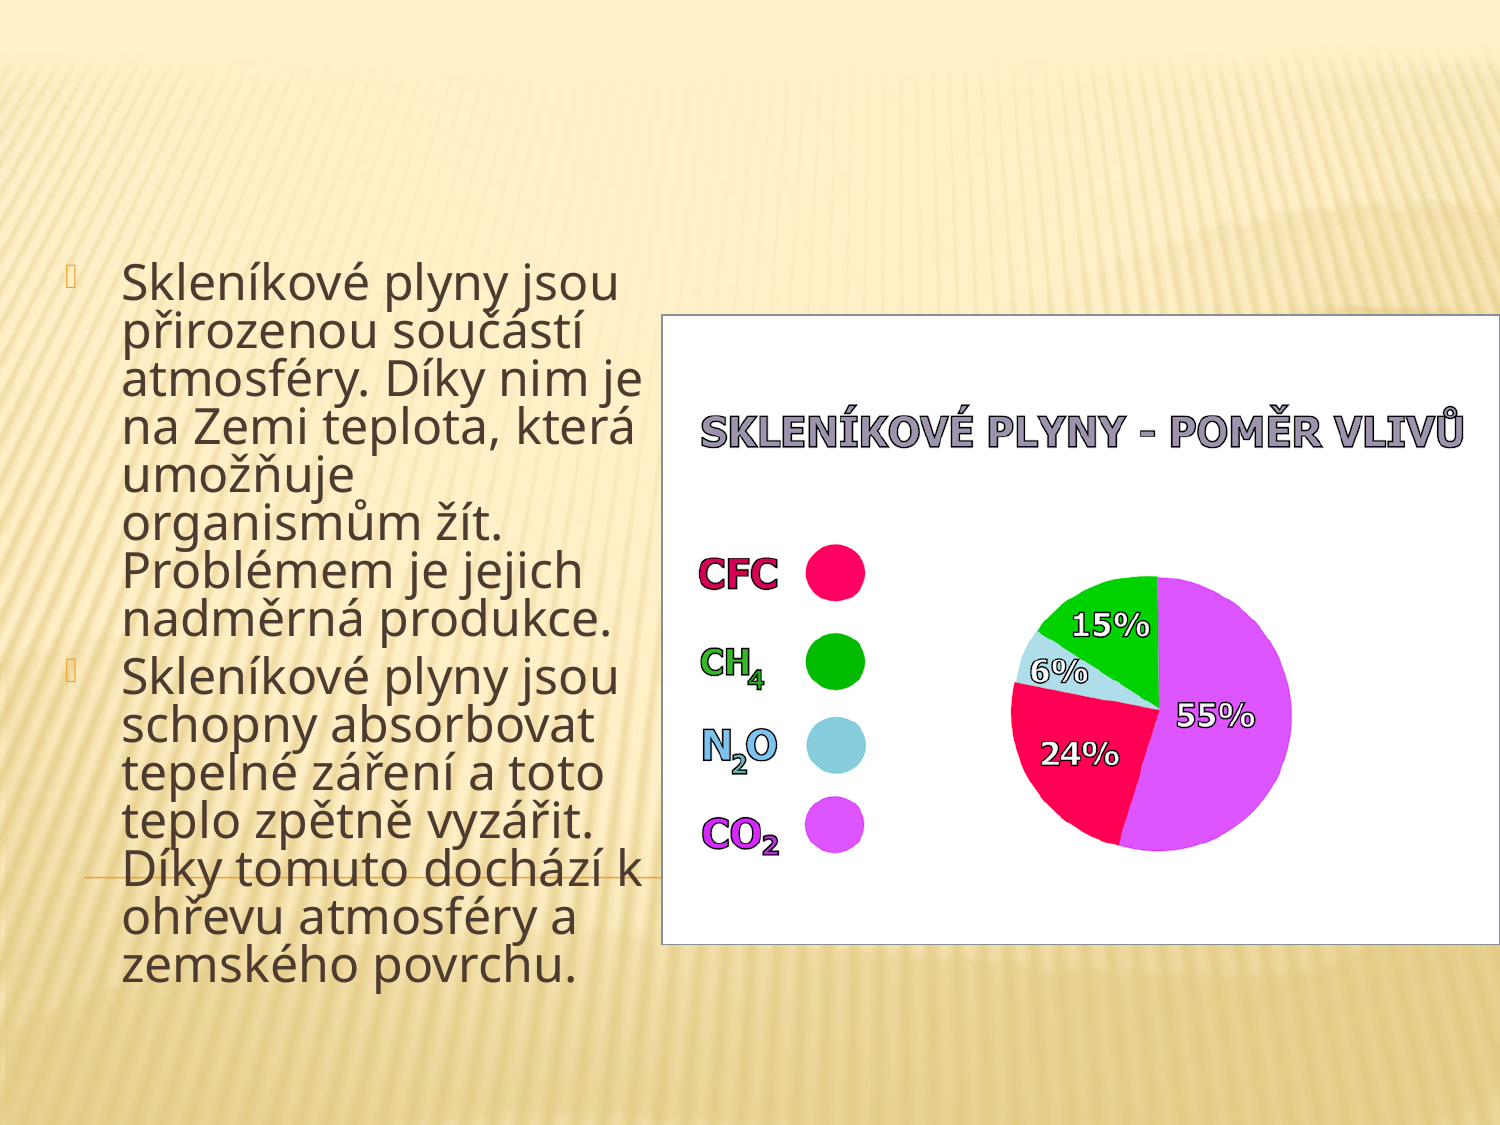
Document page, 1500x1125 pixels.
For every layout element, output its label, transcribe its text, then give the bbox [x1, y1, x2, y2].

picture [661, 314, 1500, 945]
list Skleníkové plyny jsou přirozenou součástí atmosféry. Díky nim je na Zemi teplota, která umožňuje organismům žít. Problémem je jejich nadměrná produkce. Skleníkové plyny jsou schopny absorbovat tepelné záření a toto teplo zpětně vyzářit. Díky tomuto dochází k ohřevu atmosféry a zemského povrchu. [49, 254, 668, 988]
